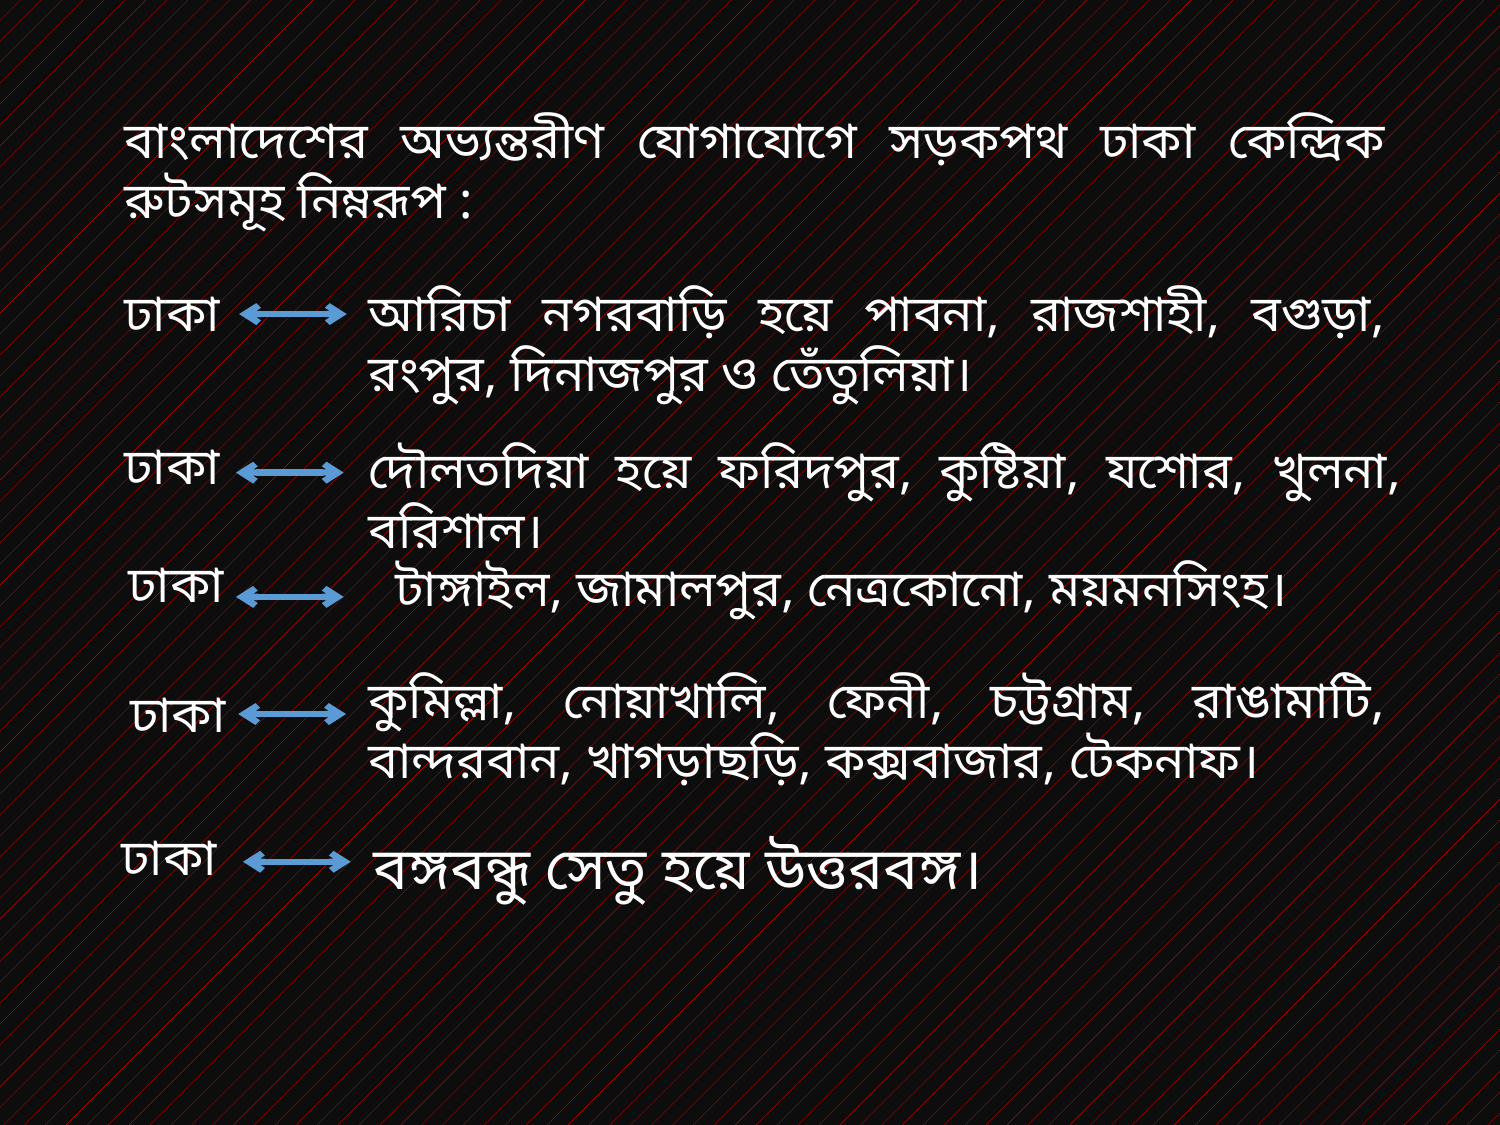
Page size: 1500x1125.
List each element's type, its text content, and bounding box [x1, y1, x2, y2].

text_box আরিচা নগরবাড়ি হয়ে পাবনা, রাজশাহী, বগুড়া, রংপুর, দিনাজপুর ও তেঁতুলিয়া। [353, 274, 1400, 410]
text_box দৌলতদিয়া হয়ে ফরিদপুর, কুষ্টিয়া, যশোর, খুলনা, বরিশাল। [353, 430, 1416, 566]
text_box বঙ্গবন্ধু সেতু হয়ে উত্তরবঙ্গ। [337, 798, 1088, 914]
text_box বাংলাদেশের অভ্যন্তরীণ যোগাযোগে সড়কপথ ঢাকা কেন্দ্রিক রুটসমূহ নিম্নরূপ : [110, 101, 1400, 237]
text_box ঢাকা [106, 817, 243, 893]
text_box ঢাকা [110, 274, 246, 350]
text_box কুমিল্লা, নোয়াখালি, ফেনী, চট্টগ্রাম, রাঙামাটি, বান্দরবান, খাগড়াছড়ি, কক্সবাজার, টেকনাফ। [353, 661, 1400, 796]
text_box টাঙ্গাইল, জামালপুর, নেত্রকোনো, ময়মনসিংহ। [380, 548, 1303, 624]
text_box ঢাকা [110, 426, 246, 502]
text_box ঢাকা [113, 545, 250, 620]
text_box ঢাকা [115, 675, 252, 750]
